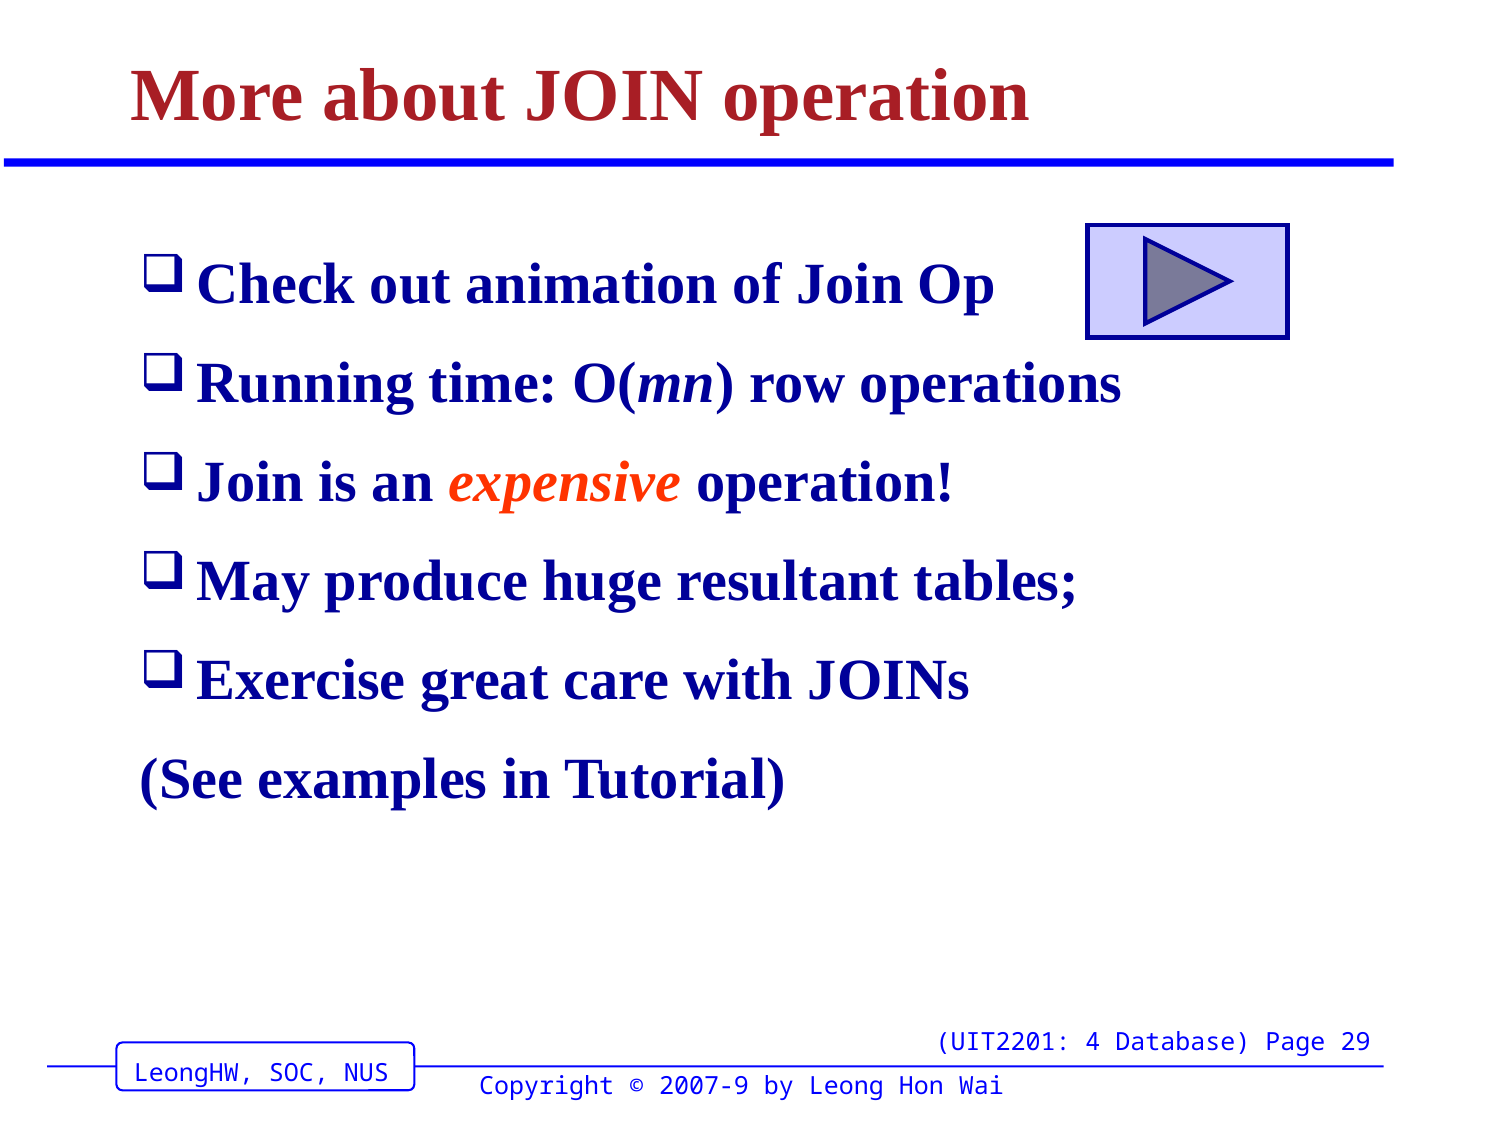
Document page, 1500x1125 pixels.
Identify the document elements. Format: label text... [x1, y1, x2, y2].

title More about JOIN operation [114, 11, 1391, 145]
text_box [1087, 224, 1288, 338]
list Check out animation of Join Op Running time: O(mn) row operations Join is an expensive operation! May produce huge resultant tables; Exercise great care with JOINs (See examples in Tutorial) [124, 236, 1414, 988]
